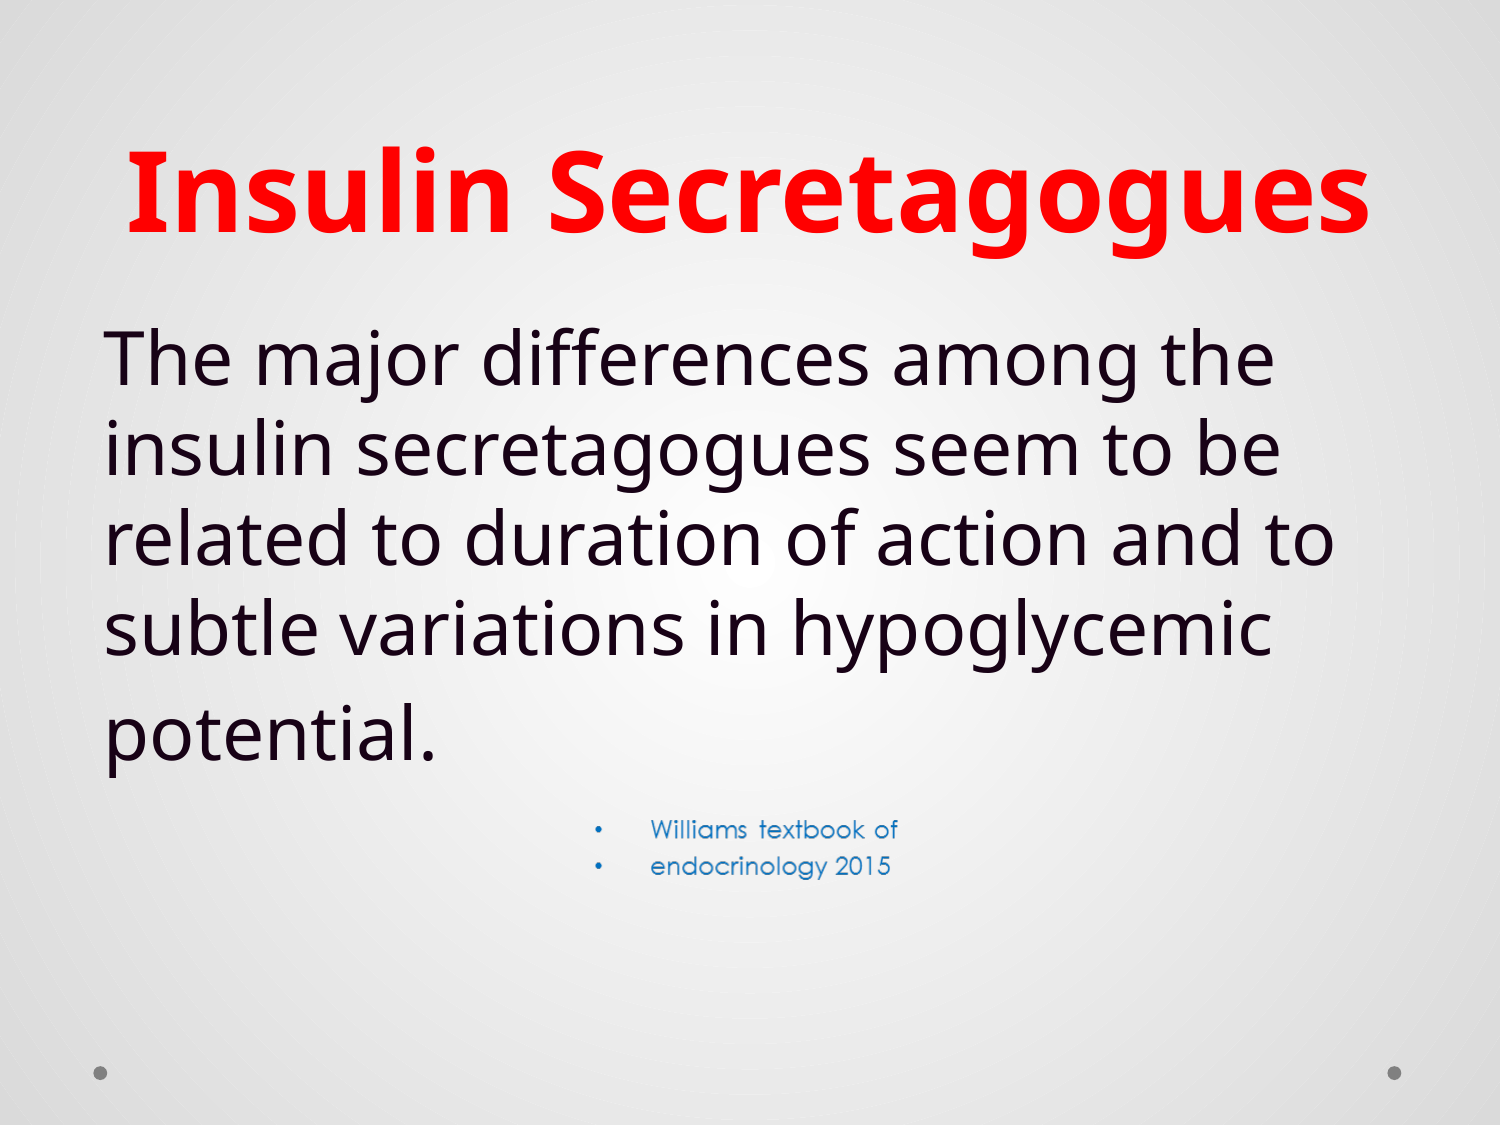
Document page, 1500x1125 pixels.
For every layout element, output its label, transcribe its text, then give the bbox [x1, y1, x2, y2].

title Insulin Secretagogues [75, 0, 1425, 263]
picture [580, 807, 920, 896]
list The major differences among the insulin secretagogues seem to be related to duration of action and to subtle variations in hypoglycemic potential. [88, 302, 1439, 1046]
